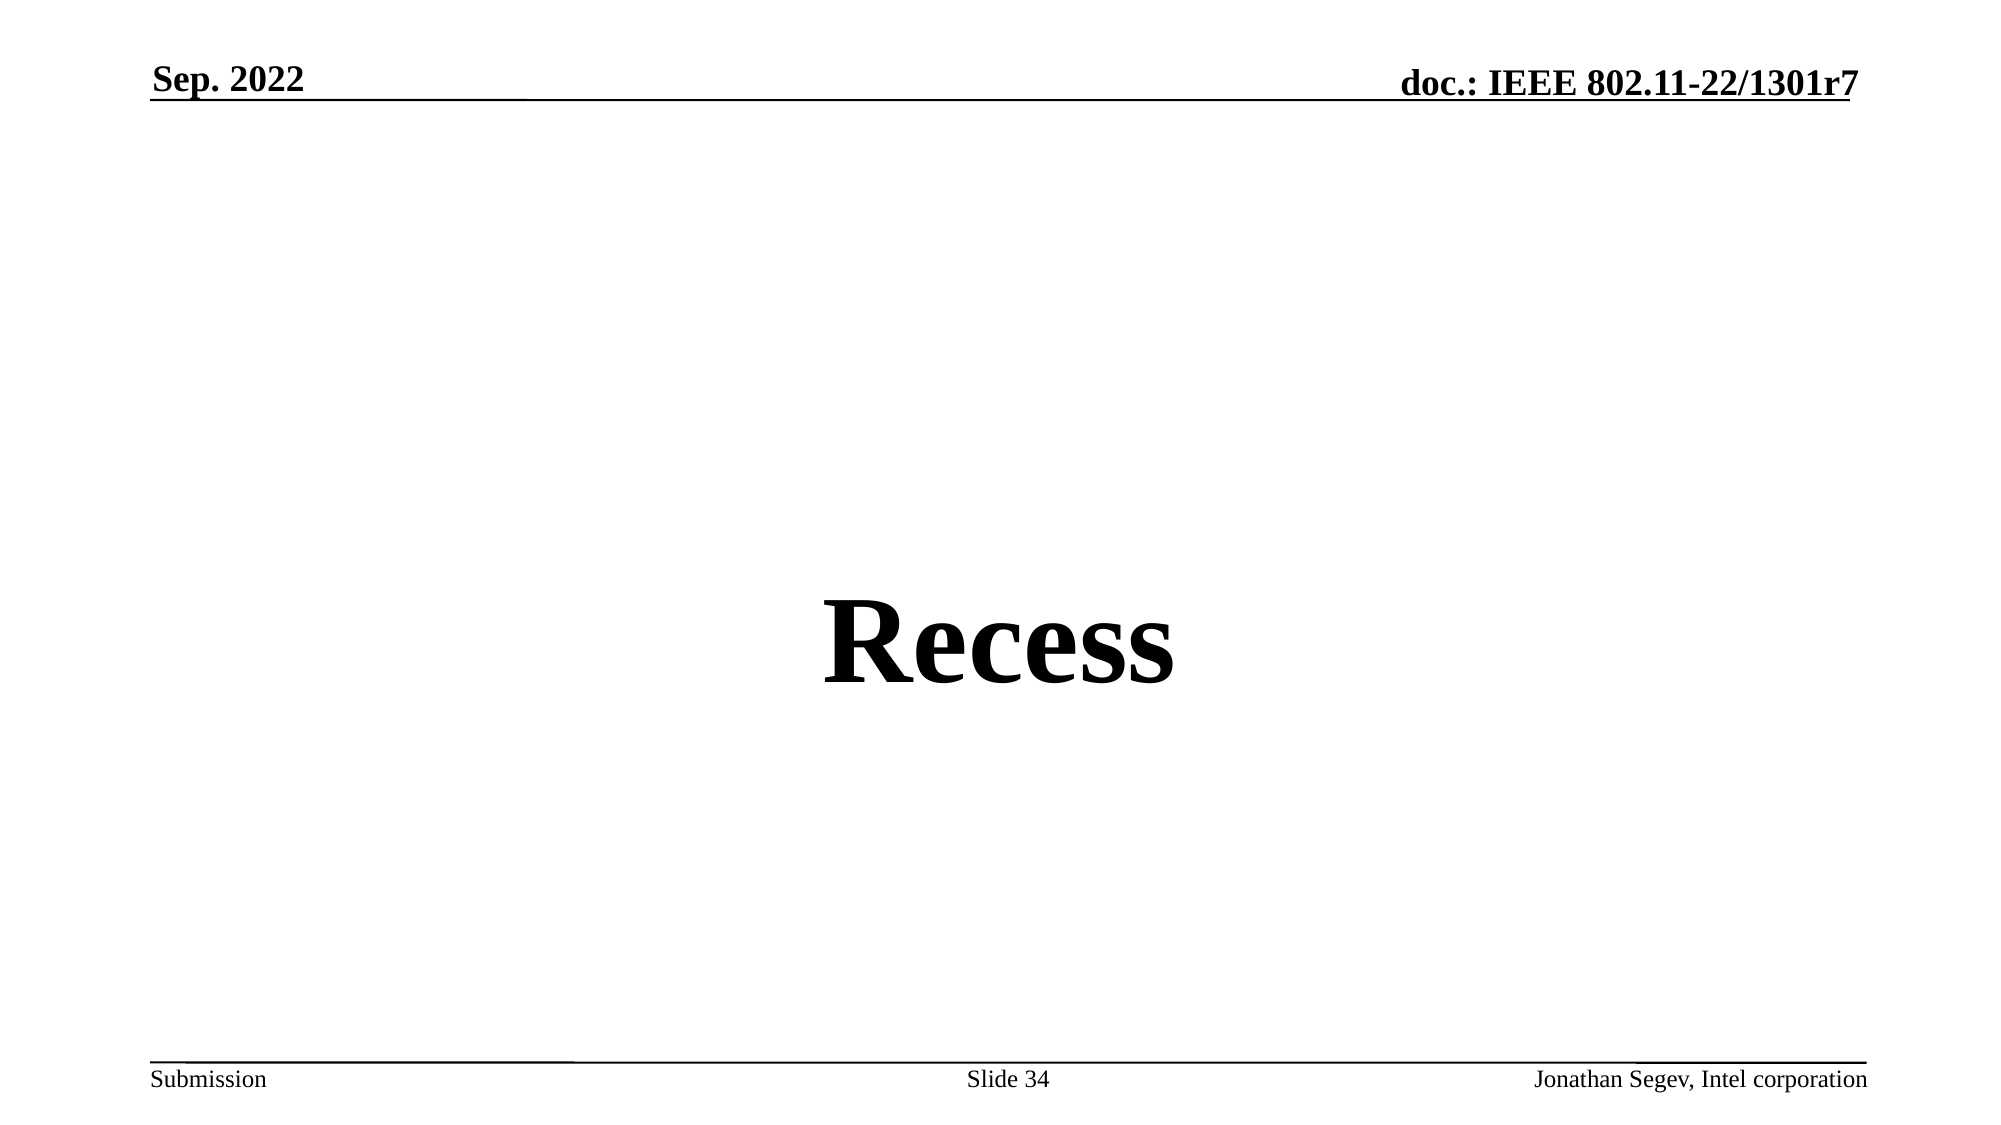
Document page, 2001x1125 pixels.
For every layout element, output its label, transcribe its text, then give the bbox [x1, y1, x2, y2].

slide_number Slide 34 [950, 1061, 1067, 1123]
list Recess [149, 324, 1850, 1000]
footer Jonathan Segev, Intel corporation [1171, 1061, 1869, 1093]
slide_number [152, 54, 563, 100]
